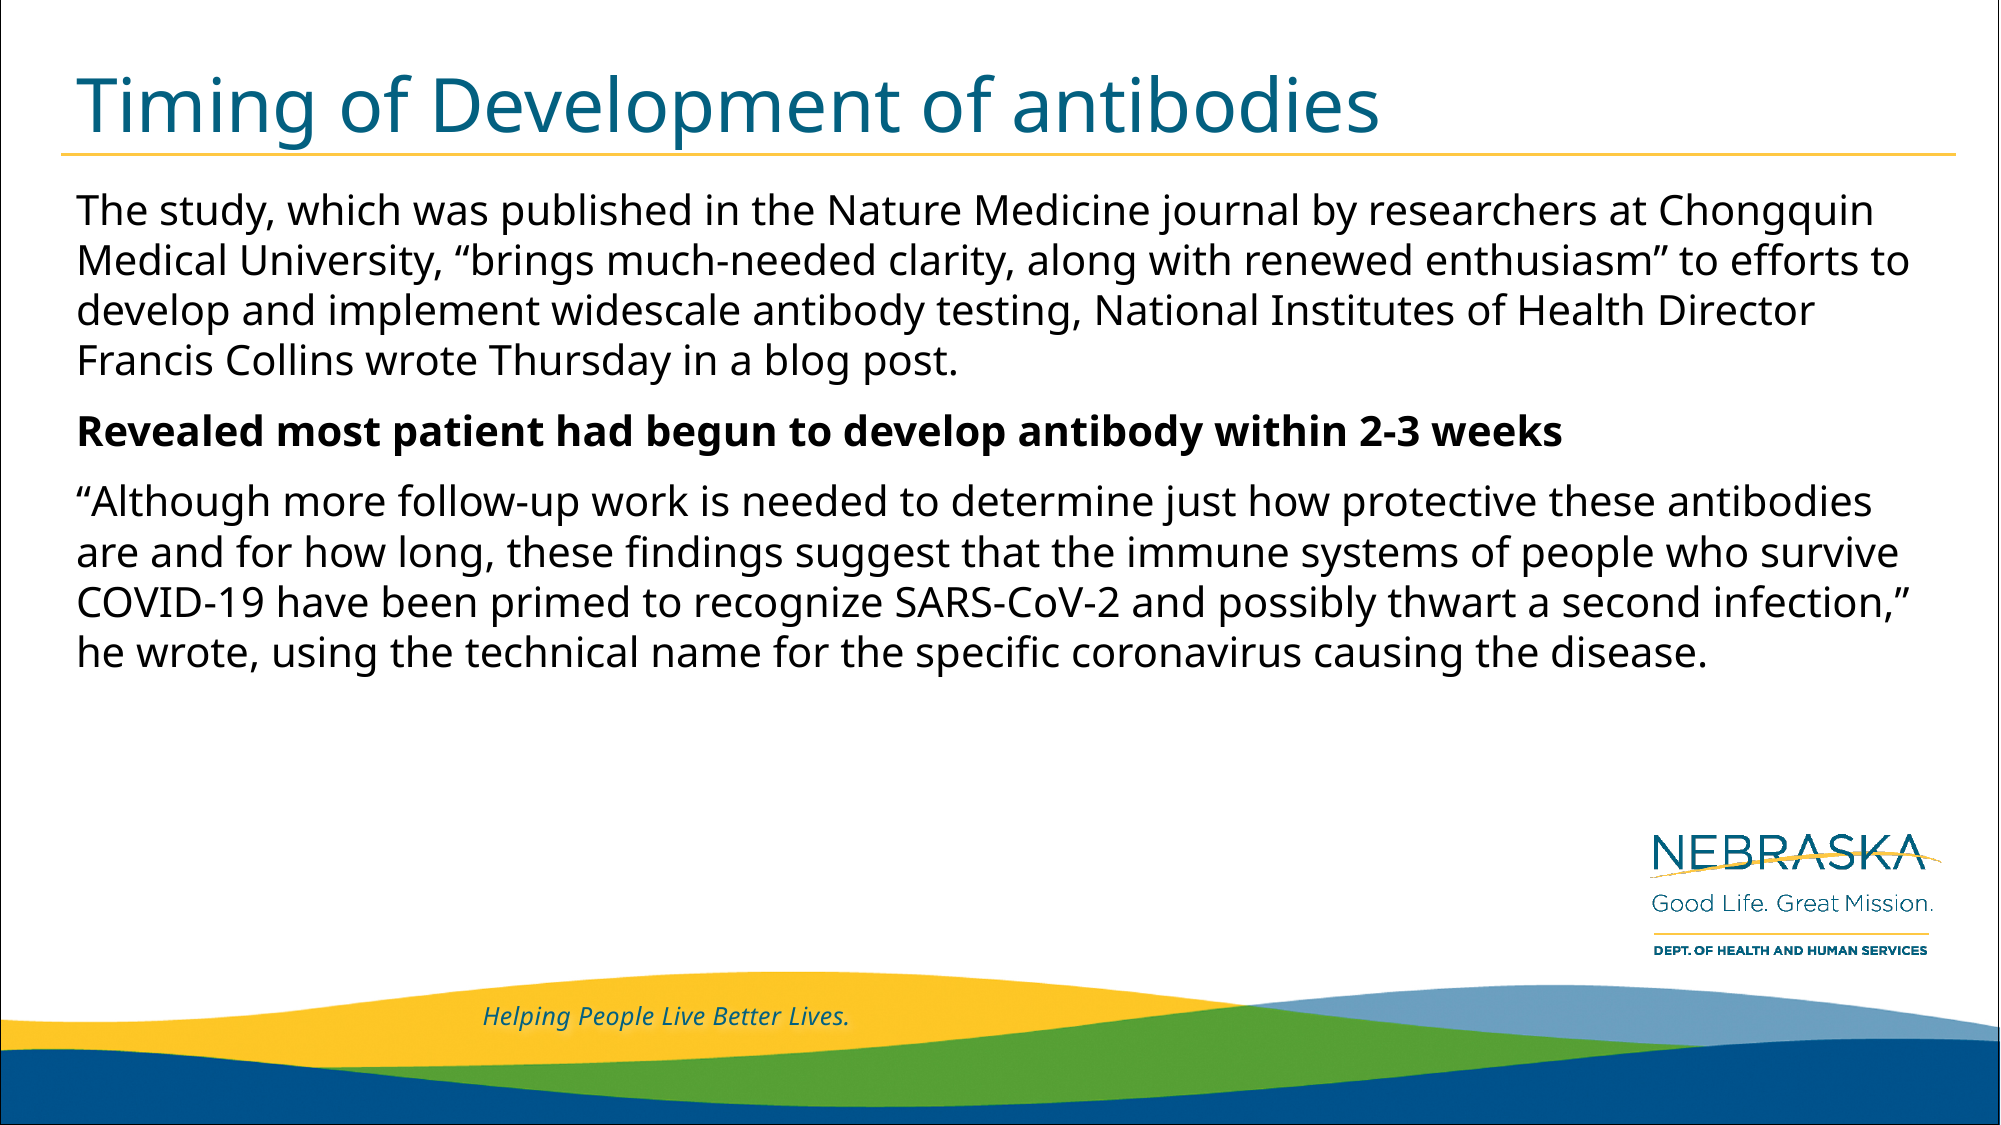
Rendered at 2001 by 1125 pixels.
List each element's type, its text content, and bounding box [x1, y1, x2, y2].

list The study, which was published in the Nature Medicine journal by researchers at Chongquin Medical University, “brings much-needed clarity, along with renewed enthusiasm” to efforts to develop and implement widescale antibody testing, National Institutes of Health Director Francis Collins wrote Thursday in a blog post. Revealed most patient had begun to develop antibody within 2-3 weeks “Although more follow-up work is needed to determine just how protective these antibodies are and for how long, these findings suggest that the immune systems of people who survive COVID-19 have been primed to recognize SARS-CoV-2 and possibly thwart a second infection,” he wrote, using the technical name for the specific coronavirus causing the disease. [61, 176, 1957, 1007]
title Timing of Development of antibodies [61, 59, 1957, 175]
picture [1, 0, 1998, 1124]
